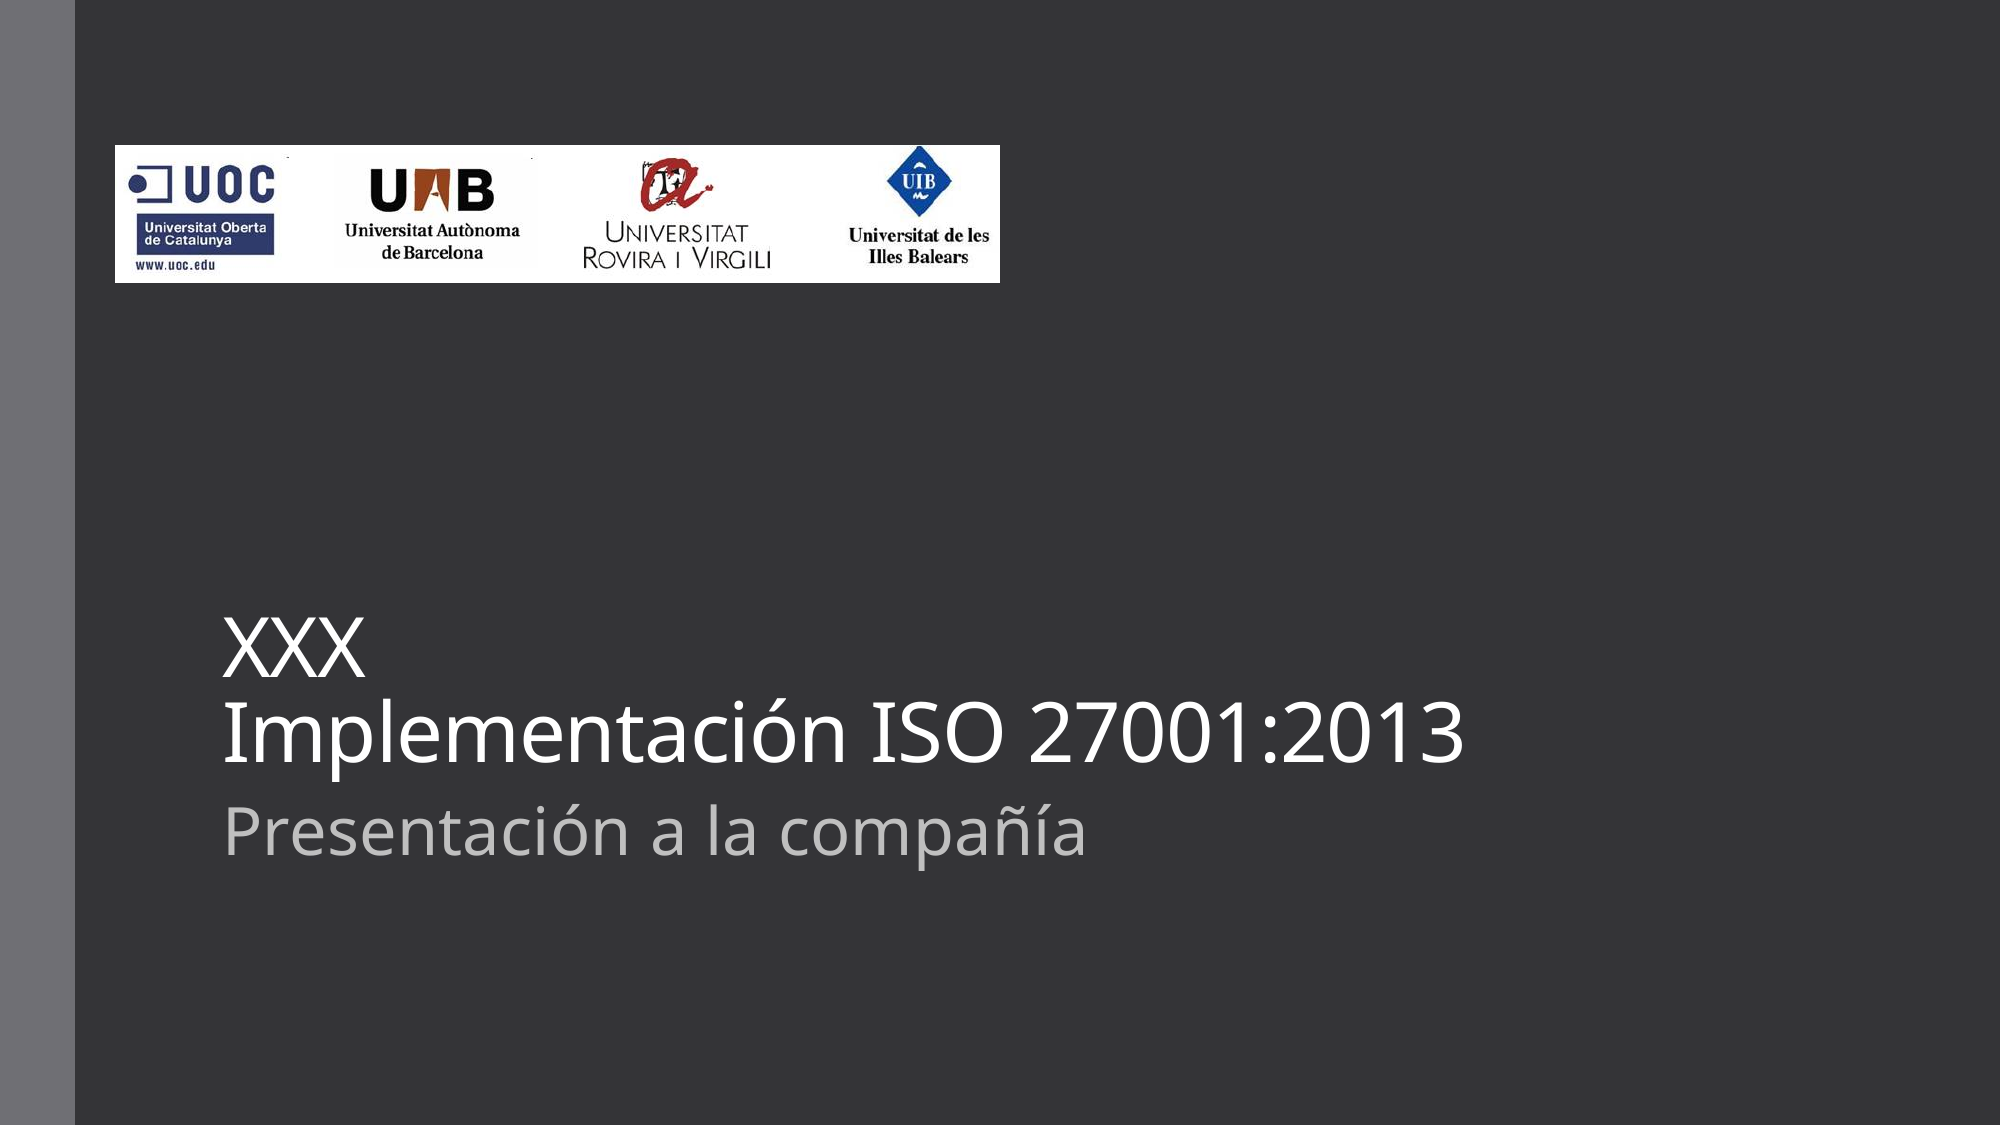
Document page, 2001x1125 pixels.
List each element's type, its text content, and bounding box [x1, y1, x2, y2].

subtitle Presentación a la compañía [206, 787, 1752, 1065]
title XXX Implementación ISO 27001:2013 [206, 124, 1752, 787]
picture [114, 145, 1001, 283]
